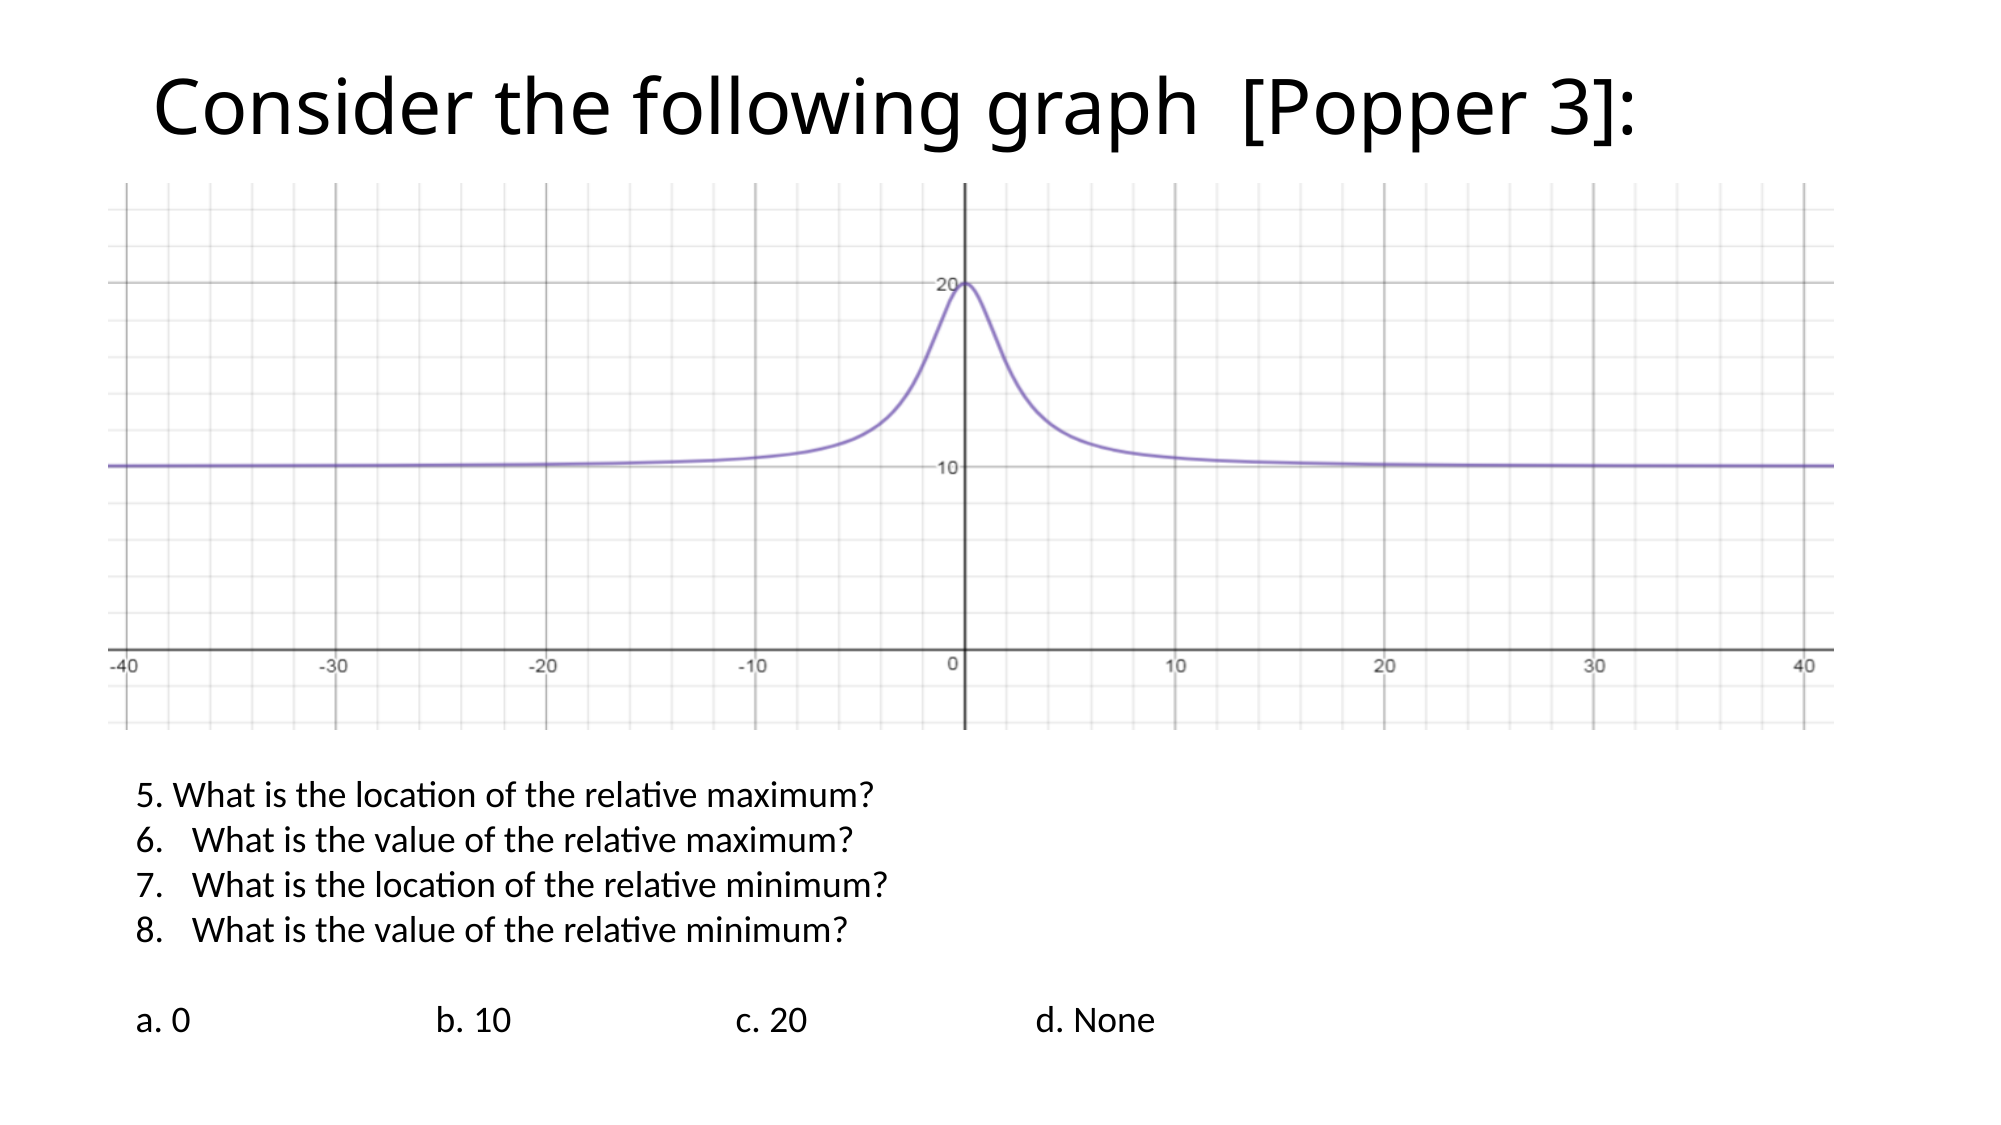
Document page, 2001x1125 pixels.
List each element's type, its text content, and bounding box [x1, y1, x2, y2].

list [108, 183, 1834, 730]
text_box 5. What is the location of the relative maximum? What is the value of the relative maximum? What is the location of the relative minimum? What is the value of the relative minimum? a. 0 b. 10 c. 20 d. None [120, 762, 1795, 1048]
title Consider the following graph [Popper 3]: [137, 59, 1863, 160]
